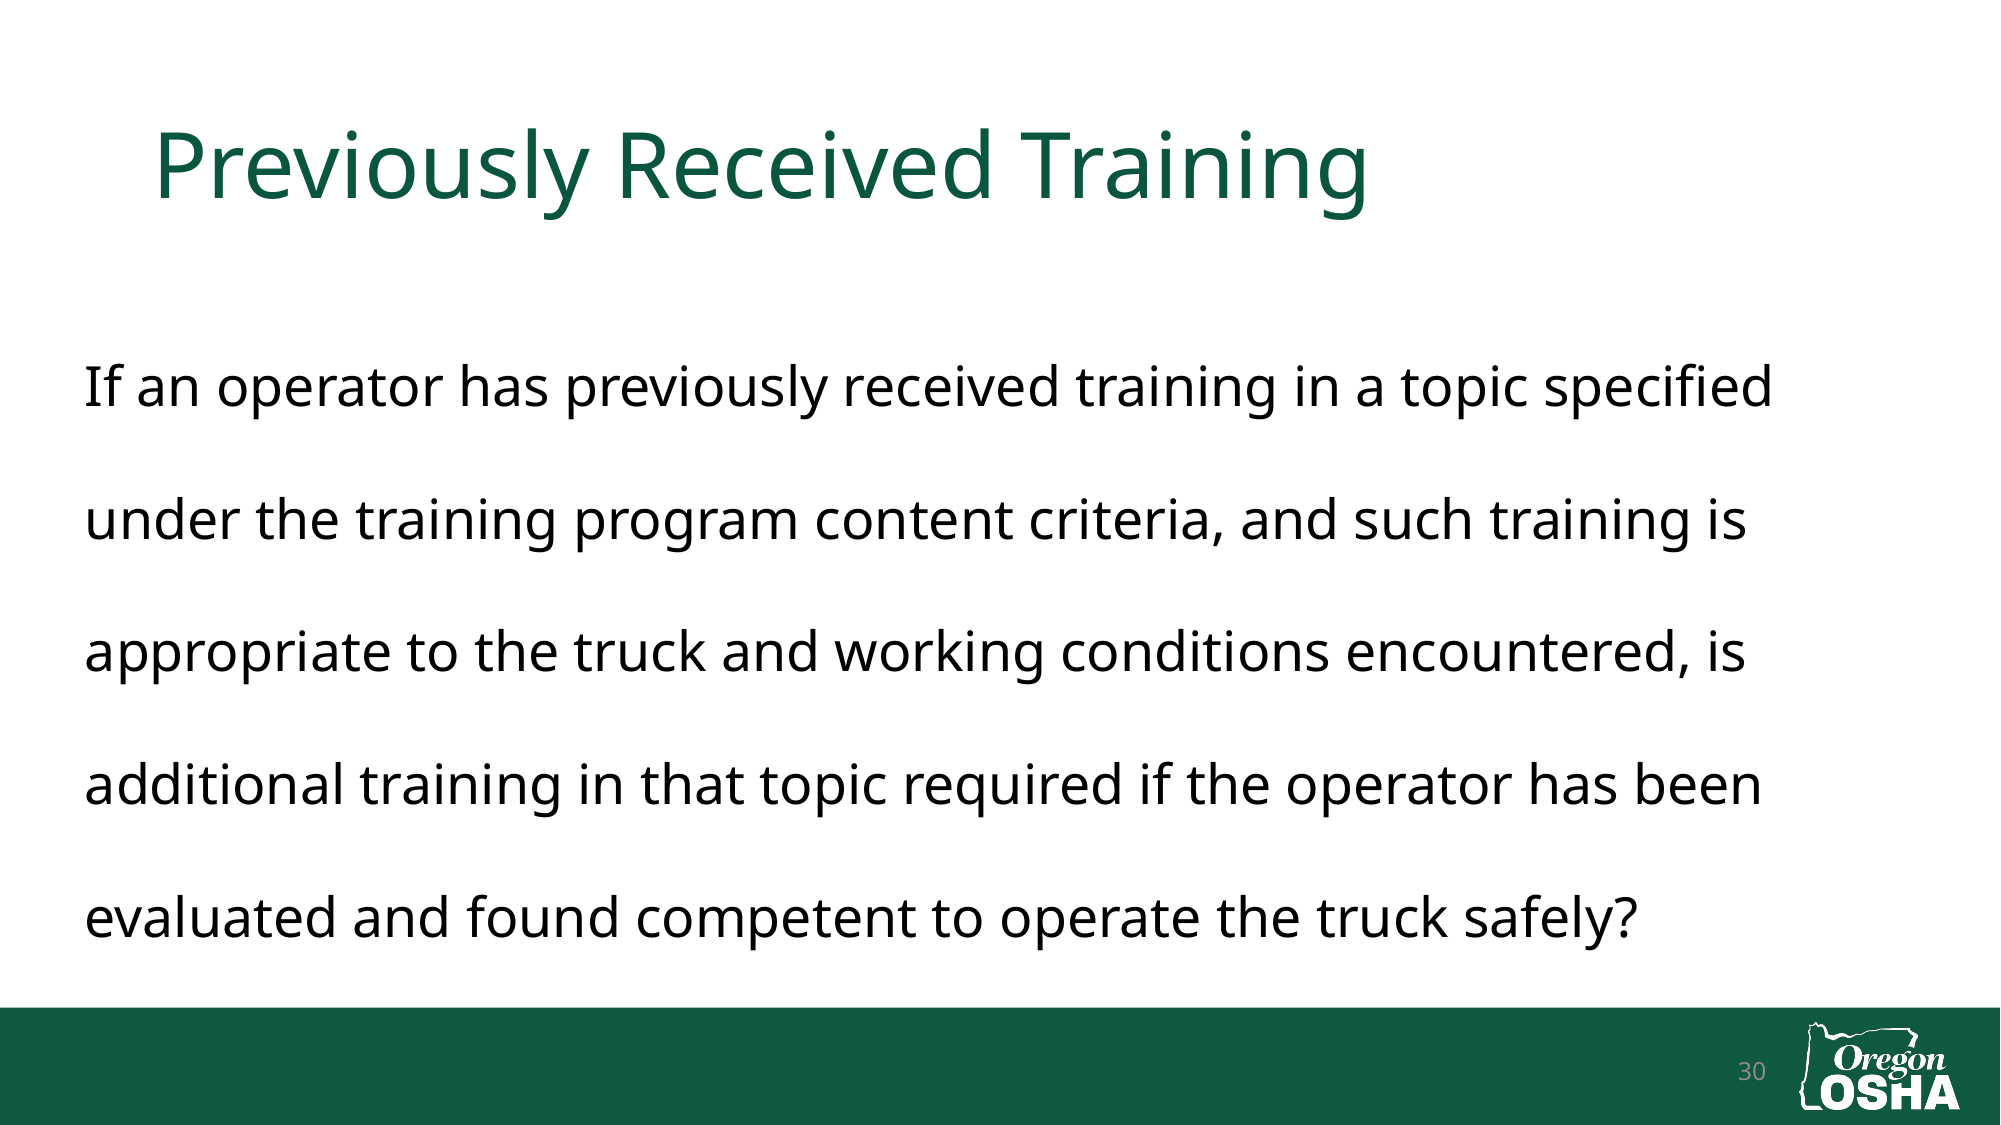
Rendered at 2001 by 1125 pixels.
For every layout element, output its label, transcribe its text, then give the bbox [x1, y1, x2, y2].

slide_number 30 [1331, 1042, 1782, 1102]
text_box If an operator has previously received training in a topic specified under the training program content criteria, and such training is appropriate to the truck and working conditions encountered, is additional training in that topic required if the operator has been evaluated and found competent to operate the truck safely? [70, 277, 1955, 963]
picture [1790, 1013, 1969, 1119]
title Previously Received Training [137, 59, 1863, 277]
